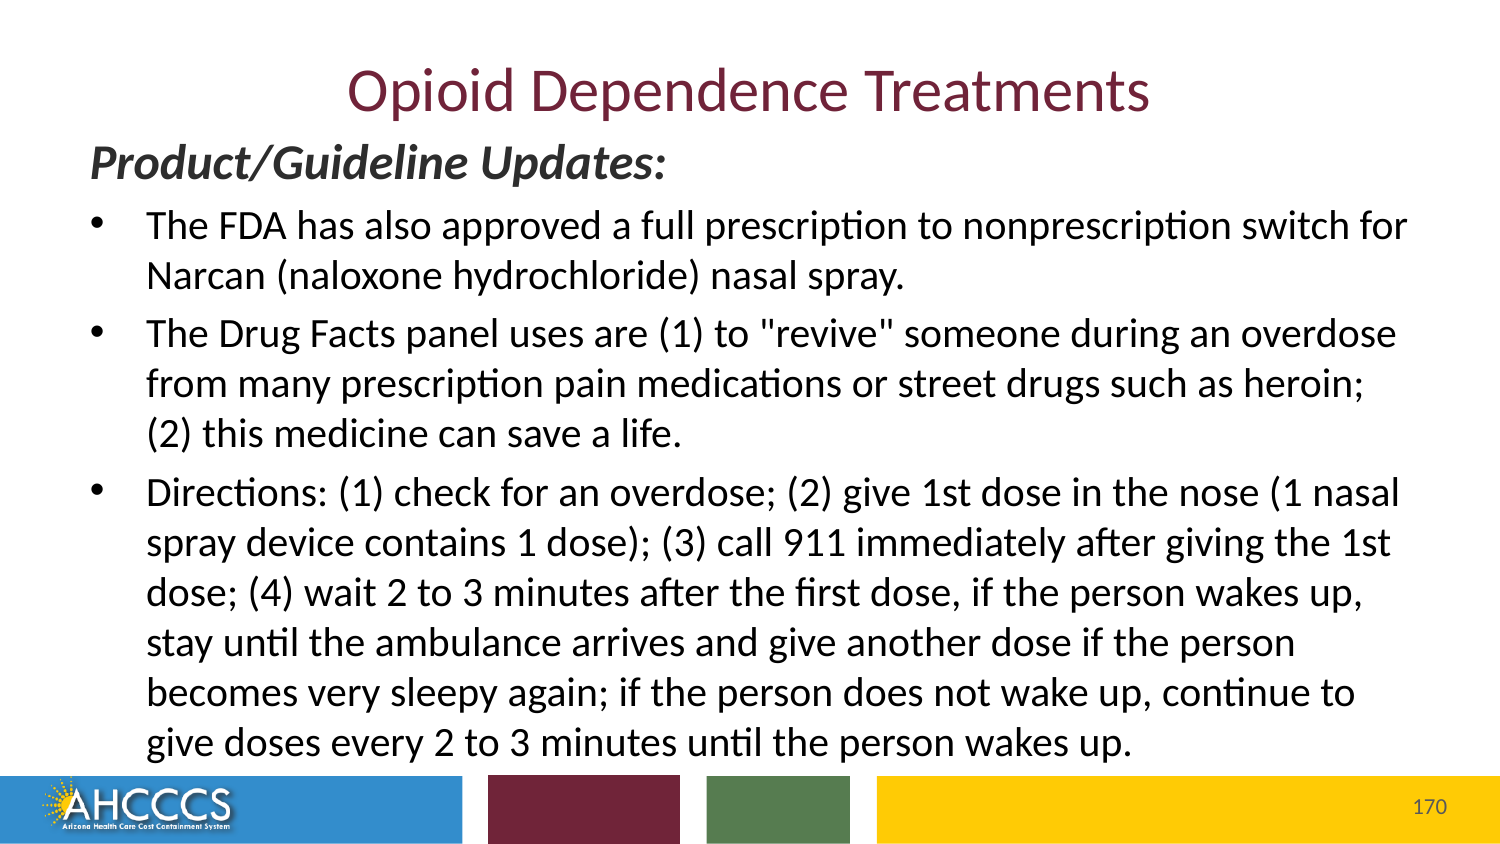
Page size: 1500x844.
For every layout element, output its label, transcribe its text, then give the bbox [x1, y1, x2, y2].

list Product/Guideline Updates: The FDA has also approved a full prescription to nonprescription switch for Narcan (naloxone hydrochloride) nasal spray. The Drug Facts panel uses are (1) to "revive" someone during an overdose from many prescription pain medications or street drugs such as heroin; (2) this medicine can save a life. Directions: (1) check for an overdose; (2) give 1st dose in the nose (1 nasal spray device contains 1 dose); (3) call 911 immediately after giving the 1st dose; (4) wait 2 to 3 minutes after the first dose, if the person wakes up, stay until the ambulance arrives and give another dose if the person becomes very sleepy again; if the person does not wake up, continue to give doses every 2 to 3 minutes until the person wakes up. [75, 121, 1425, 772]
title Opioid Dependence Treatments [75, 22, 1425, 121]
picture [42, 776, 230, 830]
